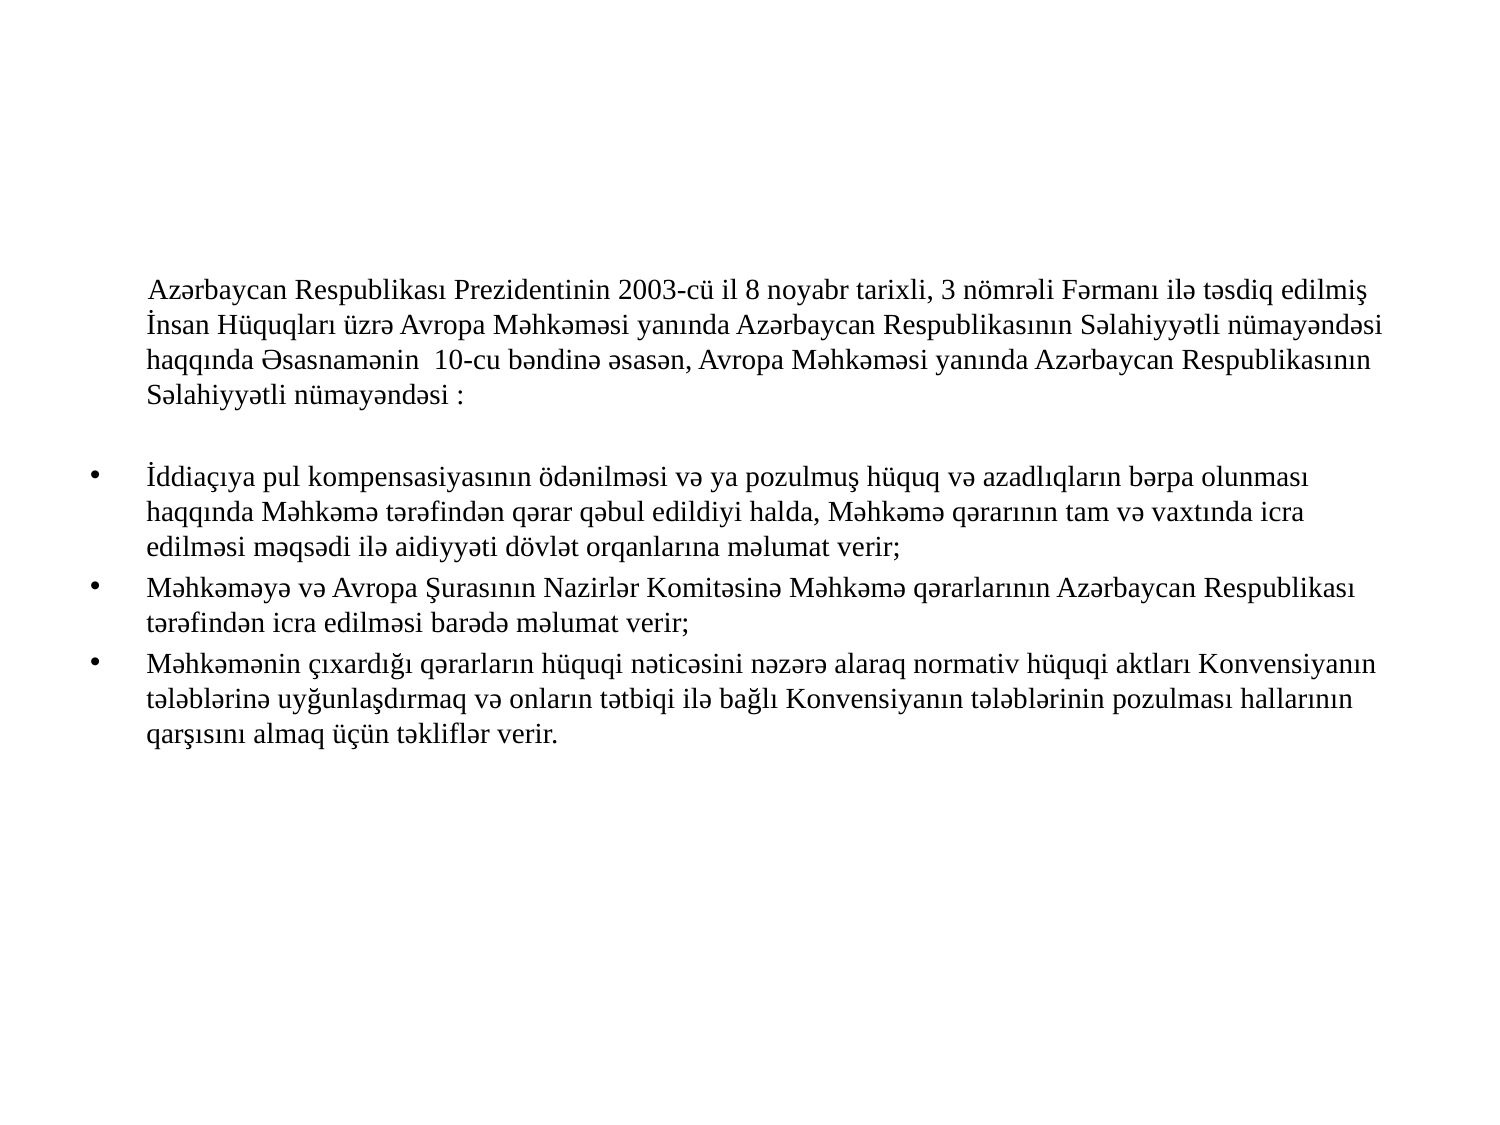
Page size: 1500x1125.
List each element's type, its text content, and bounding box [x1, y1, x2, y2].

list Azərbaycan Respublikası Prezidentinin 2003-cü il 8 noyabr tarixli, 3 nömrəli Fərmanı ilə təsdiq edilmiş İnsan Hüquqları üzrə Avropa Məhkəməsi yanında Azərbaycan Respublikasının Səlahiyyətli nümayəndəsi haqqında Əsasnamənin 10-cu bəndinə əsasən, Avropa Məhkəməsi yanında Azərbaycan Respublikasının Səlahiyyətli nümayəndəsi : İddiaçıya pul kompensasiyasının ödənilməsi və ya pozulmuş hüquq və azadlıqların bərpa olunması haqqında Məhkəmə tərəfindən qərar qəbul edildiyi halda, Məhkəmə qərarının tam və vaxtında icra edilməsi məqsədi ilə aidiyyəti dövlət orqanlarına məlumat verir; Məhkəməyə və Avropa Şurasının Nazirlər Komitəsinə Məhkəmə qərarlarının Azərbaycan Respublikası tərəfindən icra edilməsi barədə məlumat verir; Məhkəmənin çıxardığı qərarların hüquqi nəticəsini nəzərə alaraq normativ hüquqi aktları Konvensiyanın tələblərinə uyğunlaşdırmaq və onların tətbiqi ilə bağlı Konvensiyanın tələblərinin pozulması hallarının qarşısını almaq üçün təkliflər verir. [75, 262, 1425, 1005]
